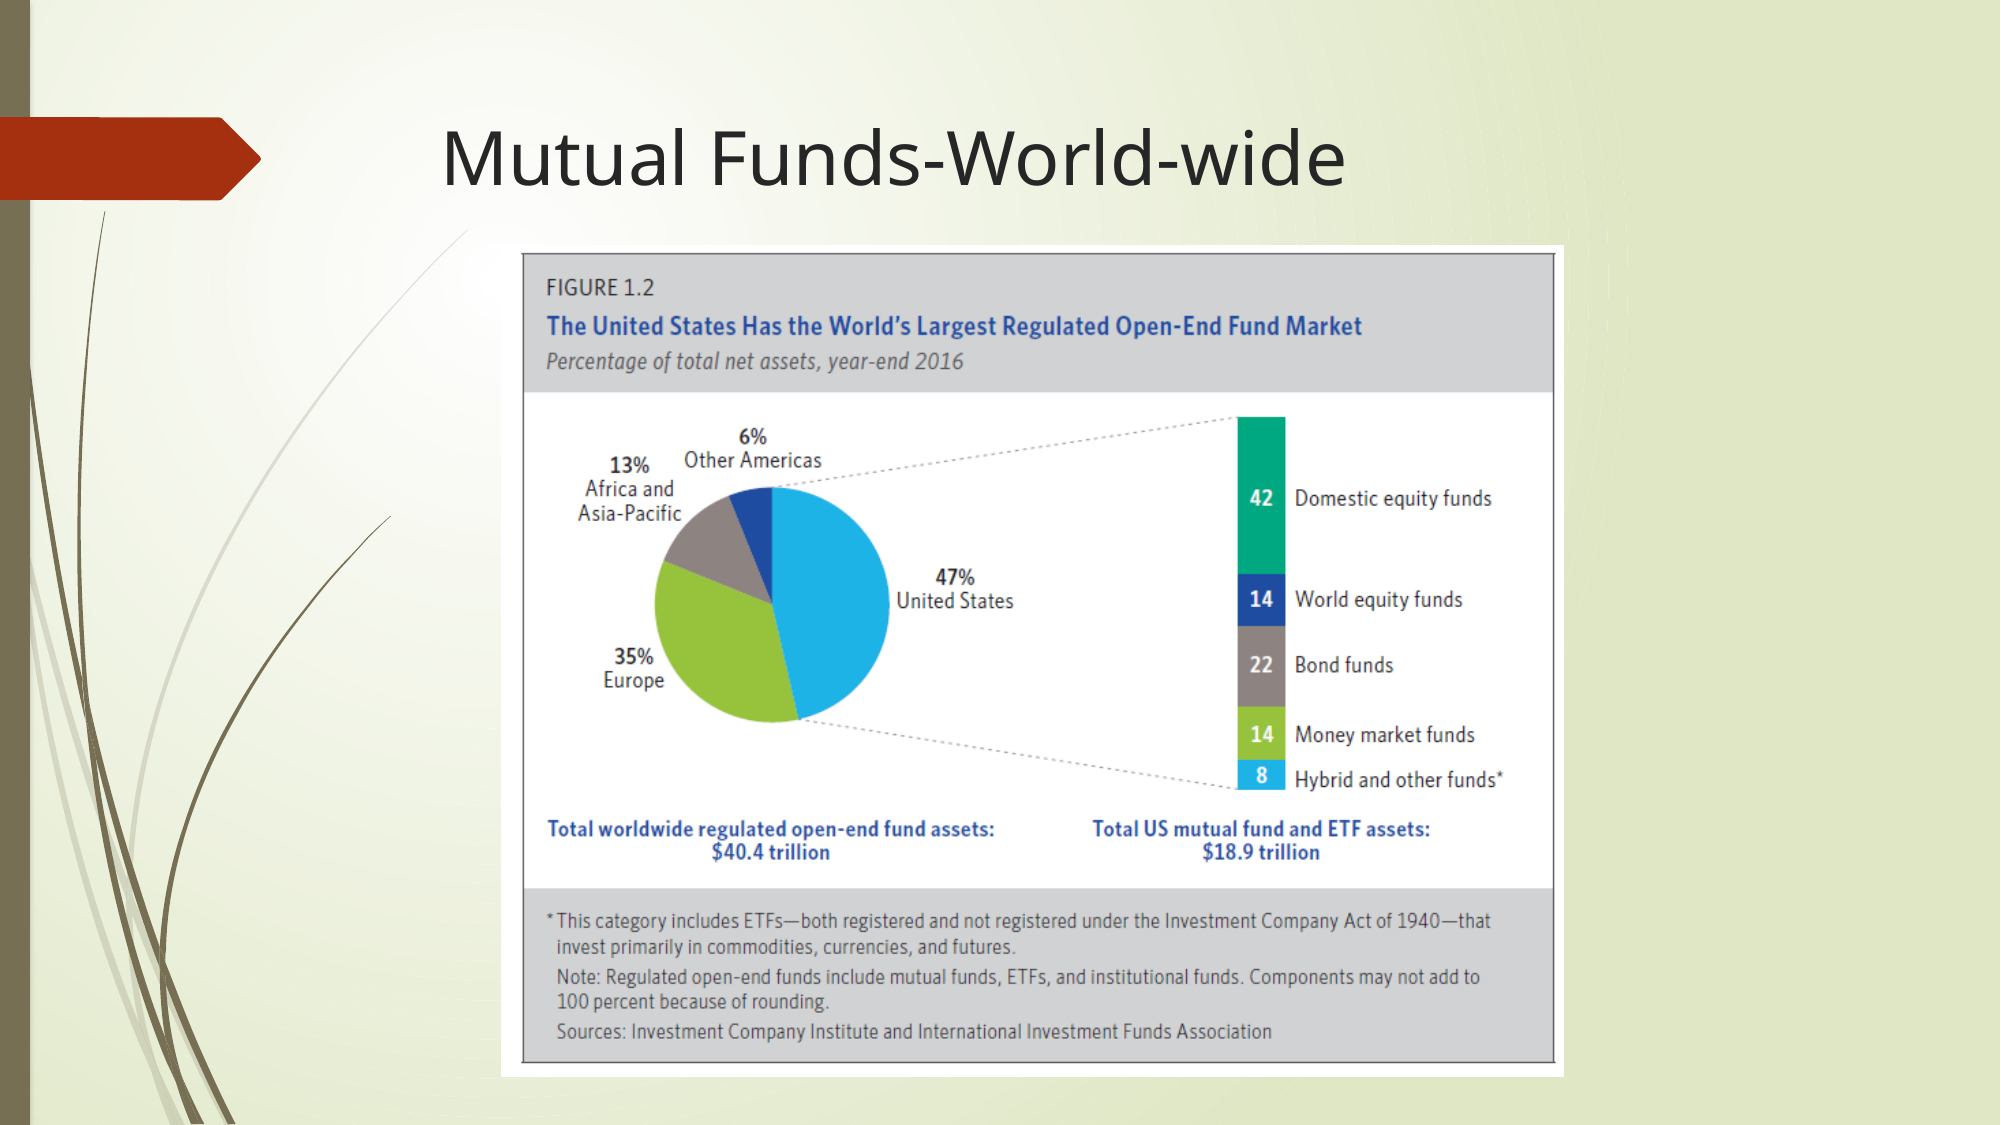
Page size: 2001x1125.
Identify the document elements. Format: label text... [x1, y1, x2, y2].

picture [501, 245, 1564, 1077]
title Mutual Funds-World-wide [425, 102, 1888, 313]
